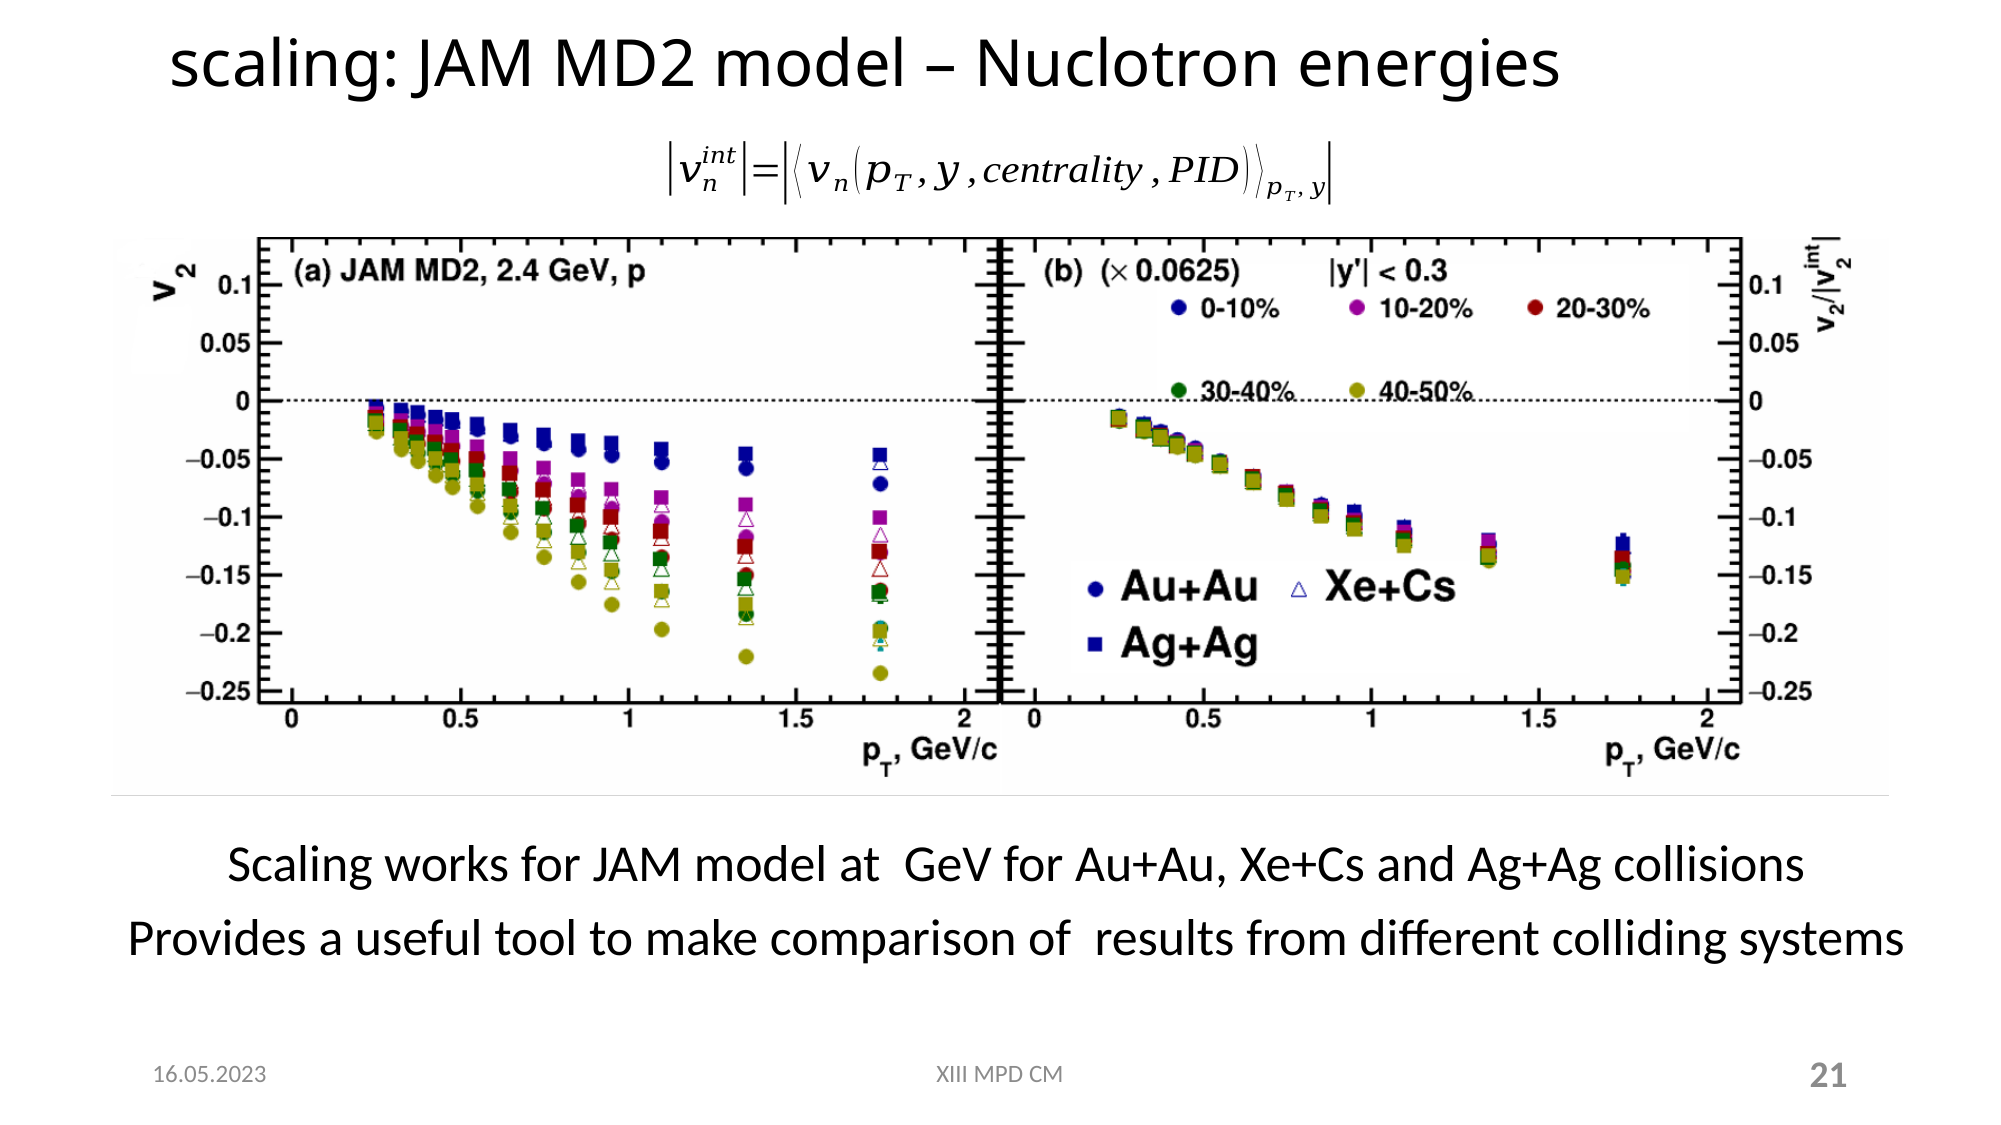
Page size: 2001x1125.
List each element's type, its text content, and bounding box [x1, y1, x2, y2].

footer XIII MPD CM [662, 1042, 1338, 1103]
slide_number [137, 1042, 588, 1103]
slide_number 21 [1412, 1042, 1863, 1103]
picture [111, 237, 1889, 797]
